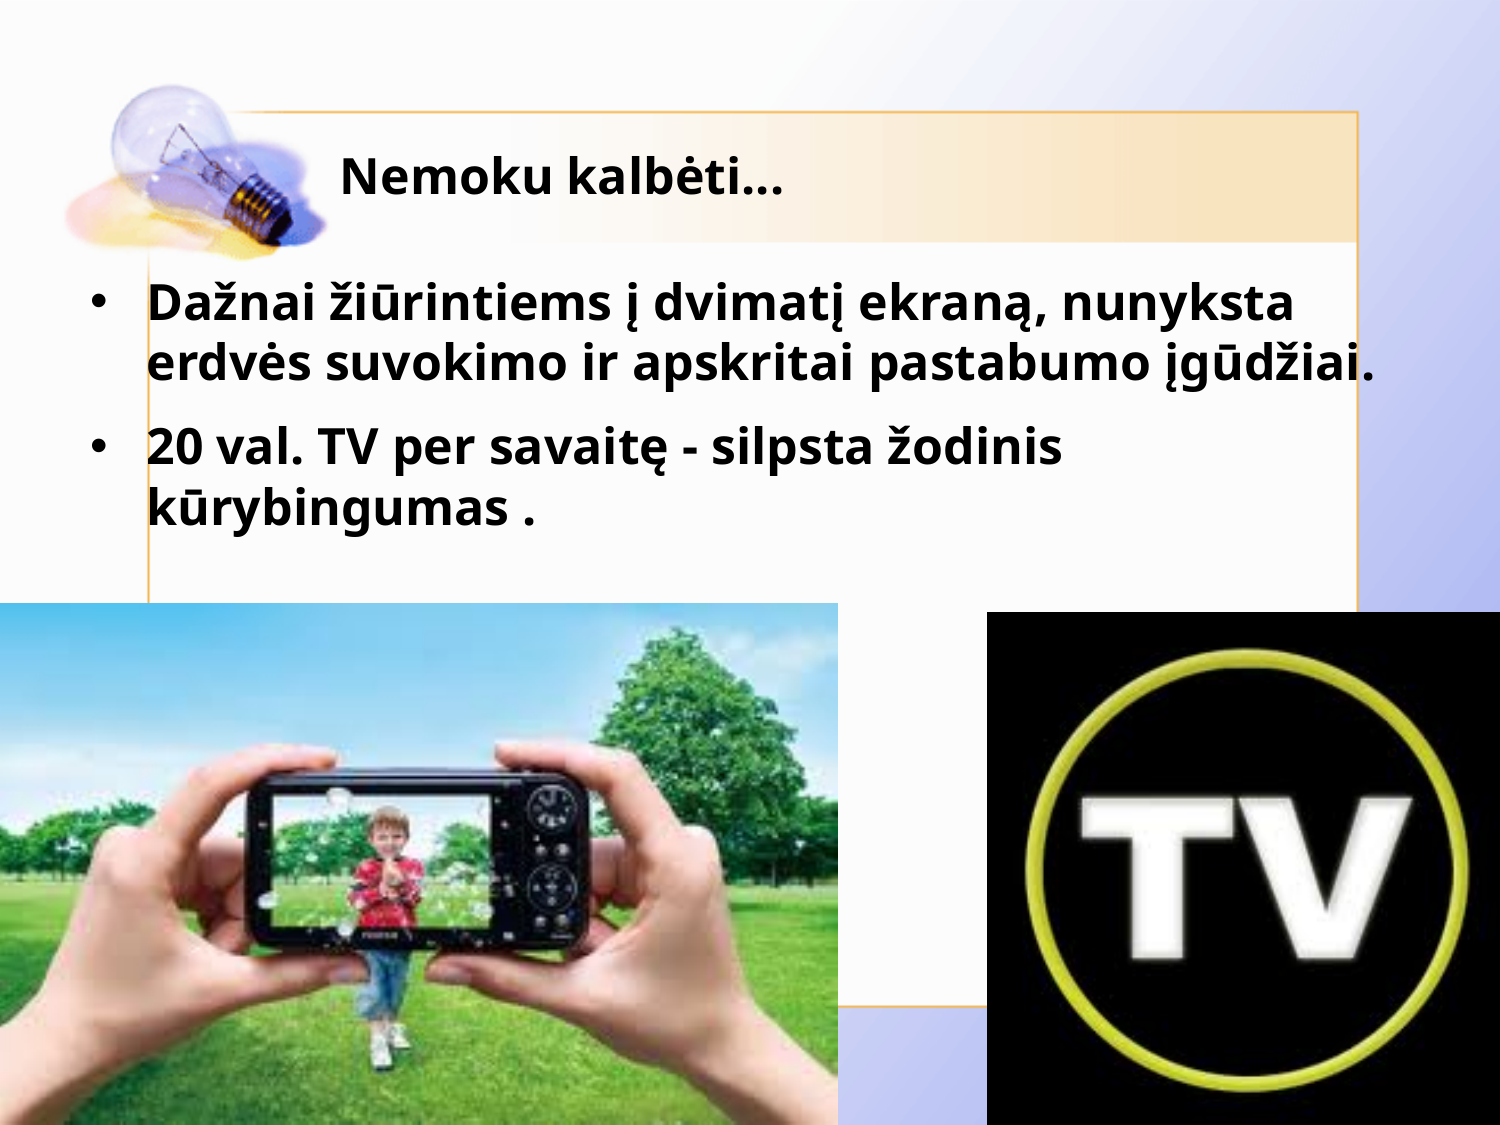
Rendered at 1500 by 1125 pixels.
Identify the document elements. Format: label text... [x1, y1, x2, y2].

list Dažnai žiūrintiems į dvimatį ekraną, nunyksta erdvės suvokimo ir apskritai pastabumo įgūdžiai. 20 val. TV per savaitę - silpsta žodinis kūrybingumas . [75, 262, 1425, 650]
title Nemoku kalbėti... [324, 134, 1275, 222]
picture [0, 0, 1500, 1125]
